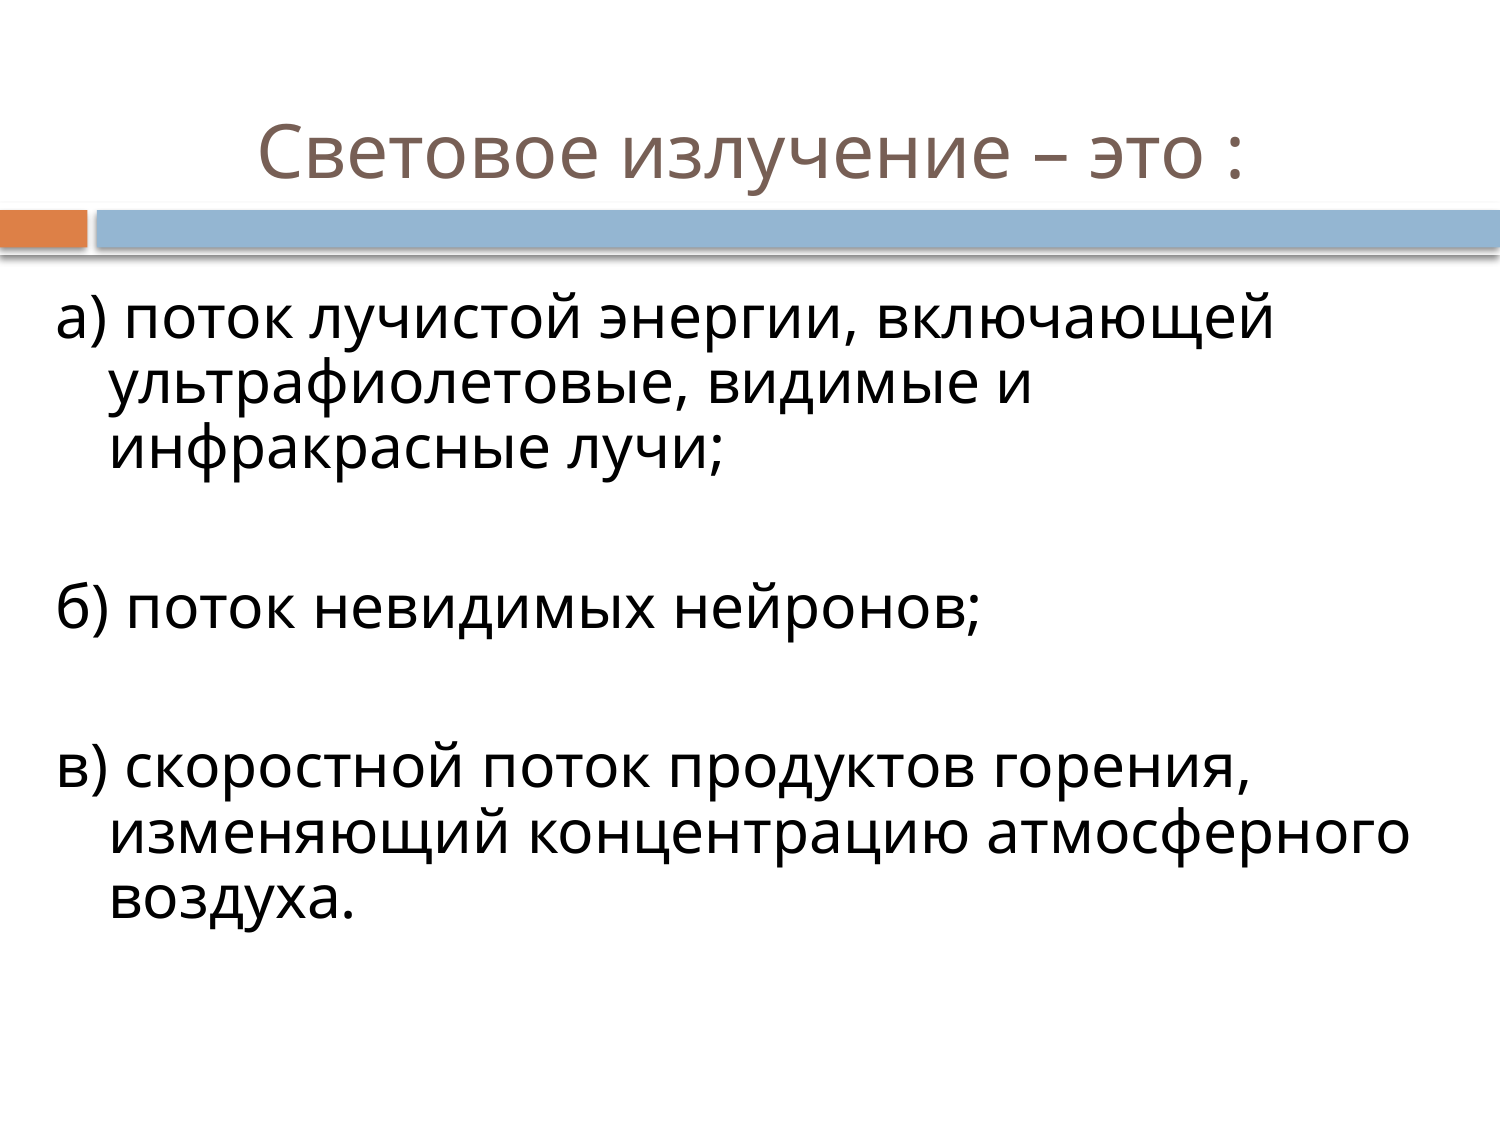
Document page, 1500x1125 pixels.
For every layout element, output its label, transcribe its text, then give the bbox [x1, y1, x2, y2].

list а) поток лучистой энергии, включающей ультрафиолетовые, видимые и инфракрасные лучи; б) поток невидимых нейронов; в) скоростной поток продуктов горения, изменяющий концентрацию атмосферного воздуха. [41, 278, 1451, 1071]
title Световое излучение – это : [75, 40, 1451, 244]
